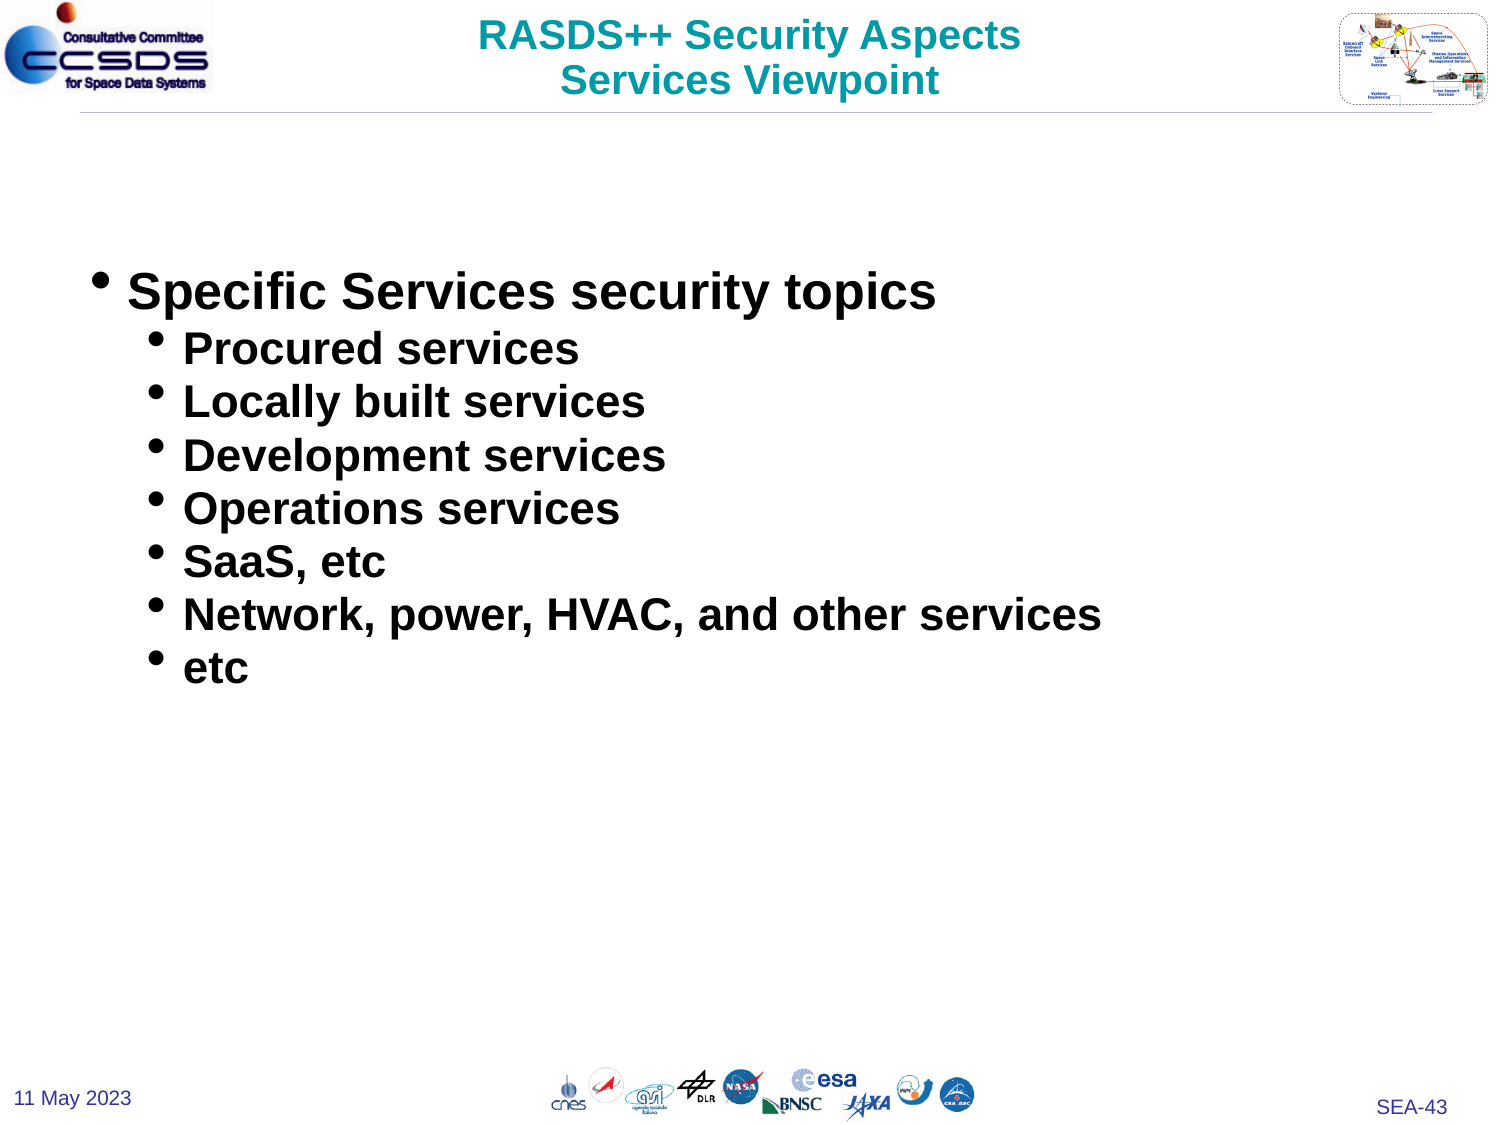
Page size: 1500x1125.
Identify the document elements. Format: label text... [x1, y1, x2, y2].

list Specific Services security topics Procured services Locally built services Development services Operations services SaaS, etc Network, power, HVAC, and other services etc [75, 262, 1425, 1005]
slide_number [0, 1074, 285, 1120]
picture [1425, 12, 1488, 106]
title RASDS++ Security Aspects Services Viewpoint [75, 5, 1425, 194]
picture [549, 1064, 975, 1125]
picture [0, 0, 213, 94]
